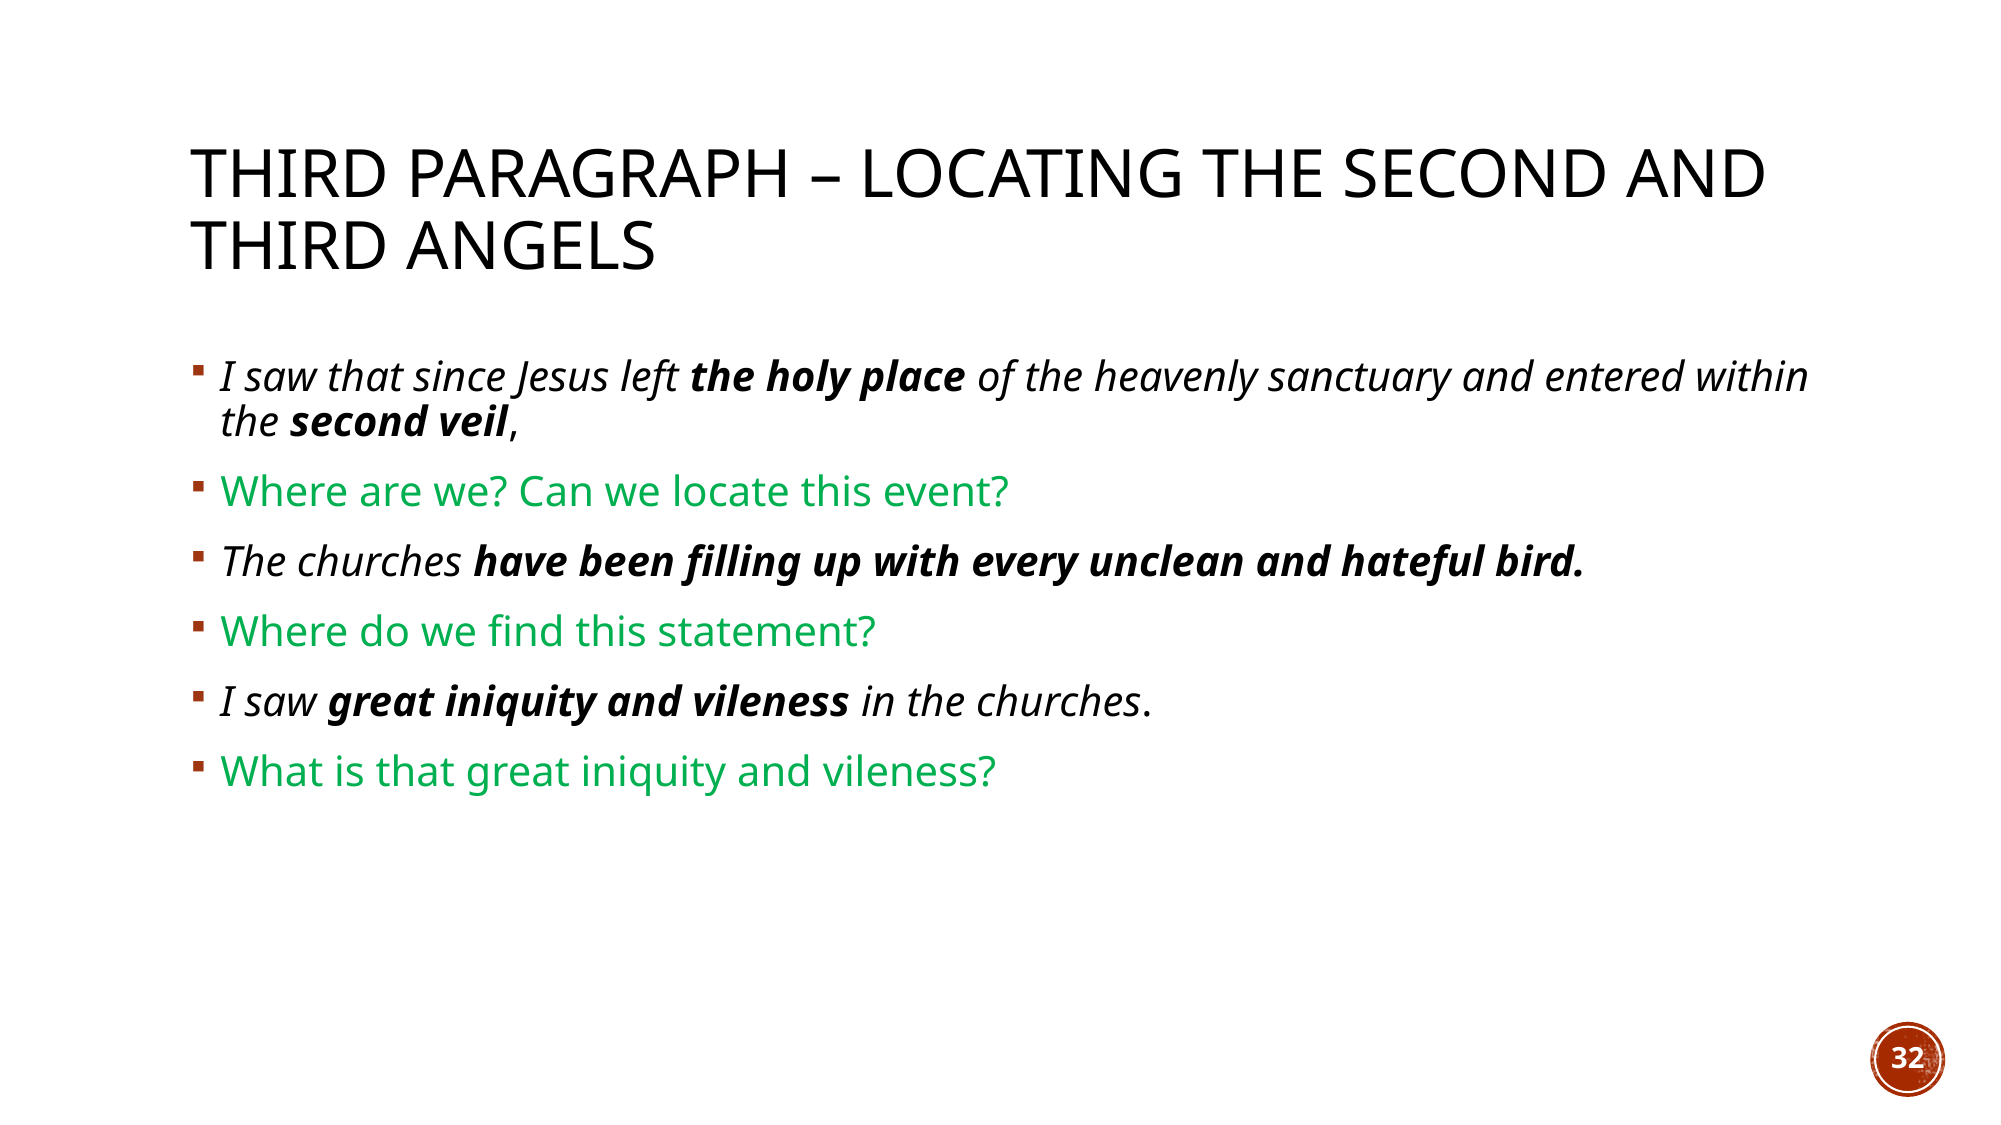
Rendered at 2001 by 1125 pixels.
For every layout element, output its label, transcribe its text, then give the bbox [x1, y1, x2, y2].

slide_number 32 [1855, 1028, 1961, 1089]
title Third paragraph – locating the second and third angels [175, 79, 1826, 344]
list I saw that since Jesus left the holy place of the heavenly sanctuary and entered within the second veil, Where are we? Can we locate this event? The churches have been filling up with every unclean and hateful bird. Where do we find this statement? I saw great iniquity and vileness in the churches. What is that great iniquity and vileness? [175, 348, 1826, 1013]
